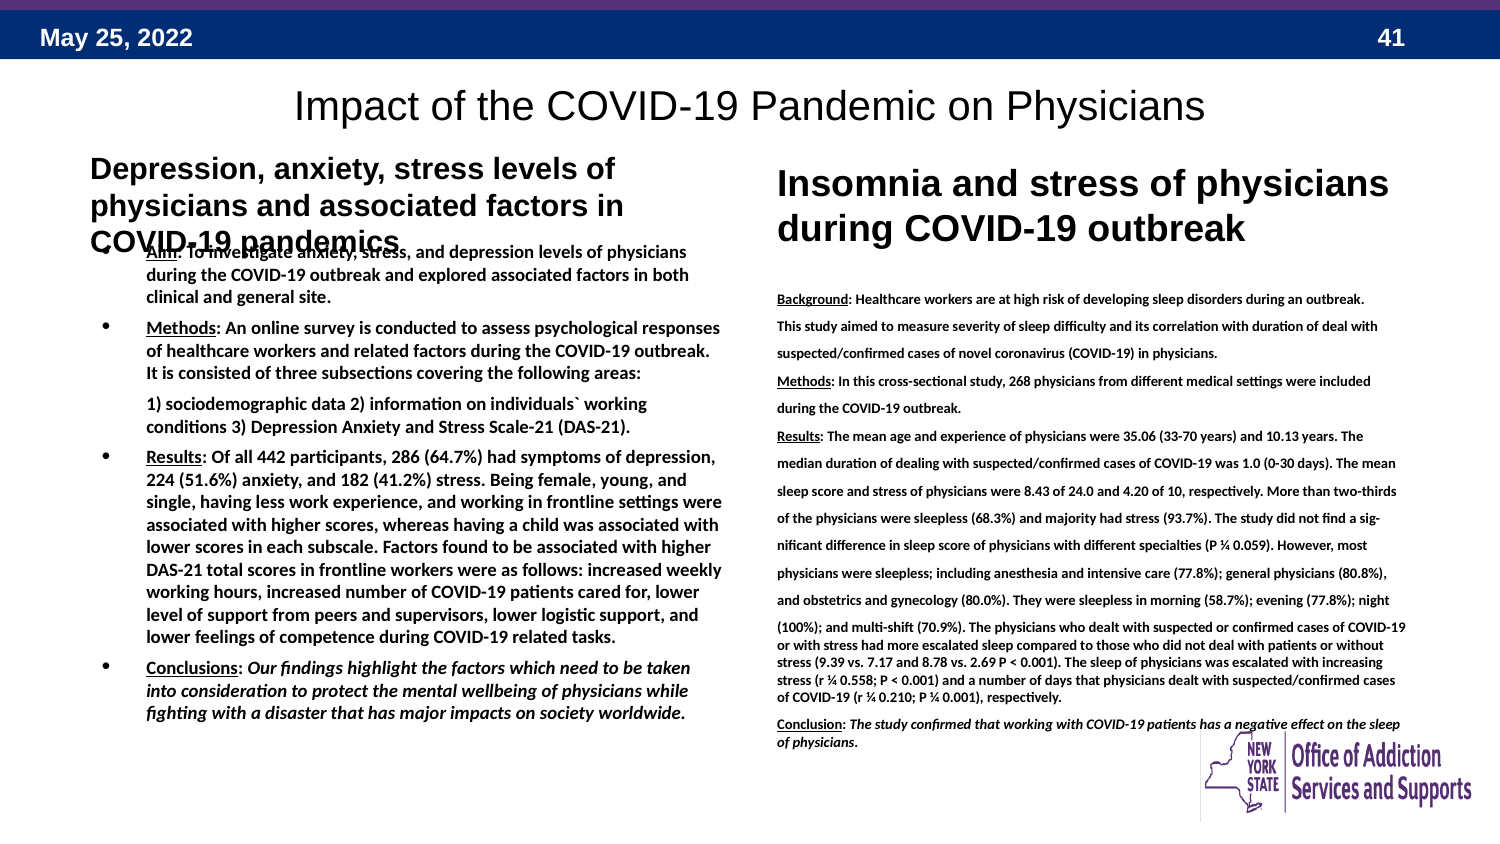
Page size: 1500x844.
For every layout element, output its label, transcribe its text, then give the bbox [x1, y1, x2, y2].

picture [1199, 721, 1476, 823]
list Insomnia and stress of physicians during COVID-19 outbreak [761, 141, 1426, 257]
list Aim: To investigate anxiety, stress, and depression levels of physicians during the COVID-19 outbreak and explored associated factors in both clinical and general site. Methods: An online survey is conducted to assess psychological responses of healthcare workers and related factors during the COVID-19 outbreak. It is consisted of three subsections covering the following areas: 1) sociodemographic data 2) information on individuals` working conditions 3) Depression Anxiety and Stress Scale-21 (DAS-21). Results: Of all 442 participants, 286 (64.7%) had symptoms of depression, 224 (51.6%) anxiety, and 182 (41.2%) stress. Being female, young, and single, having less work experience, and working in frontline settings were associated with higher scores, whereas having a child was associated with lower scores in each subscale. Factors found to be associated with higher DAS-21 total scores in frontline workers were as follows: increased weekly working hours, increased number of COVID-19 patients cared for, lower level of support from peers and supervisors, lower logistic support, and lower feelings of competence during COVID-19 related tasks. Conclusions: Our findings highlight the factors which need to be taken into consideration to protect the mental wellbeing of physicians while fighting with a disaster that has major impacts on society worldwide. [75, 232, 738, 844]
title Impact of the COVID-19 Pandemic on Physicians [75, 33, 1425, 175]
list Depression, anxiety, stress levels of physicians and associated factors in COVID-19 pandemics [75, 141, 738, 232]
list Background: Healthcare workers are at high risk of developing sleep disorders during an outbreak. This study aimed to measure severity of sleep difficulty and its correlation with duration of deal with suspected/confirmed cases of novel coronavirus (COVID-19) in physicians. Methods: In this cross-sectional study, 268 physicians from different medical settings were included during the COVID-19 outbreak. Results: The mean age and experience of physicians were 35.06 (33-70 years) and 10.13 years. The median duration of dealing with suspected/confirmed cases of COVID-19 was 1.0 (0-30 days). The mean sleep score and stress of physicians were 8.43 of 24.0 and 4.20 of 10, respectively. More than two-thirds of the physicians were sleepless (68.3%) and majority had stress (93.7%). The study did not find a sig- nificant difference in sleep score of physicians with different specialties (P 1⁄4 0.059). However, most physicians were sleepless; including anesthesia and intensive care (77.8%); general physicians (80.8%), and obstetrics and gynecology (80.0%). They were sleepless in morning (58.7%); evening (77.8%); night (100%); and multi-shift (70.9%). The physicians who dealt with suspected or confirmed cases of COVID-19 or with stress had more escalated sleep compared to those who did not deal with patients or without stress (9.39 vs. 7.17 and 8.78 vs. 2.69 P < 0.001). The sleep of physicians was escalated with increasing stress (r 1⁄4 0.558; P < 0.001) and a number of days that physicians dealt with suspected/confirmed cases of COVID-19 (r 1⁄4 0.210; P 1⁄4 0.001), respectively. Conclusion: The study confirmed that working with COVID-19 patients has a negative effect on the sleep of physicians. [761, 282, 1426, 771]
